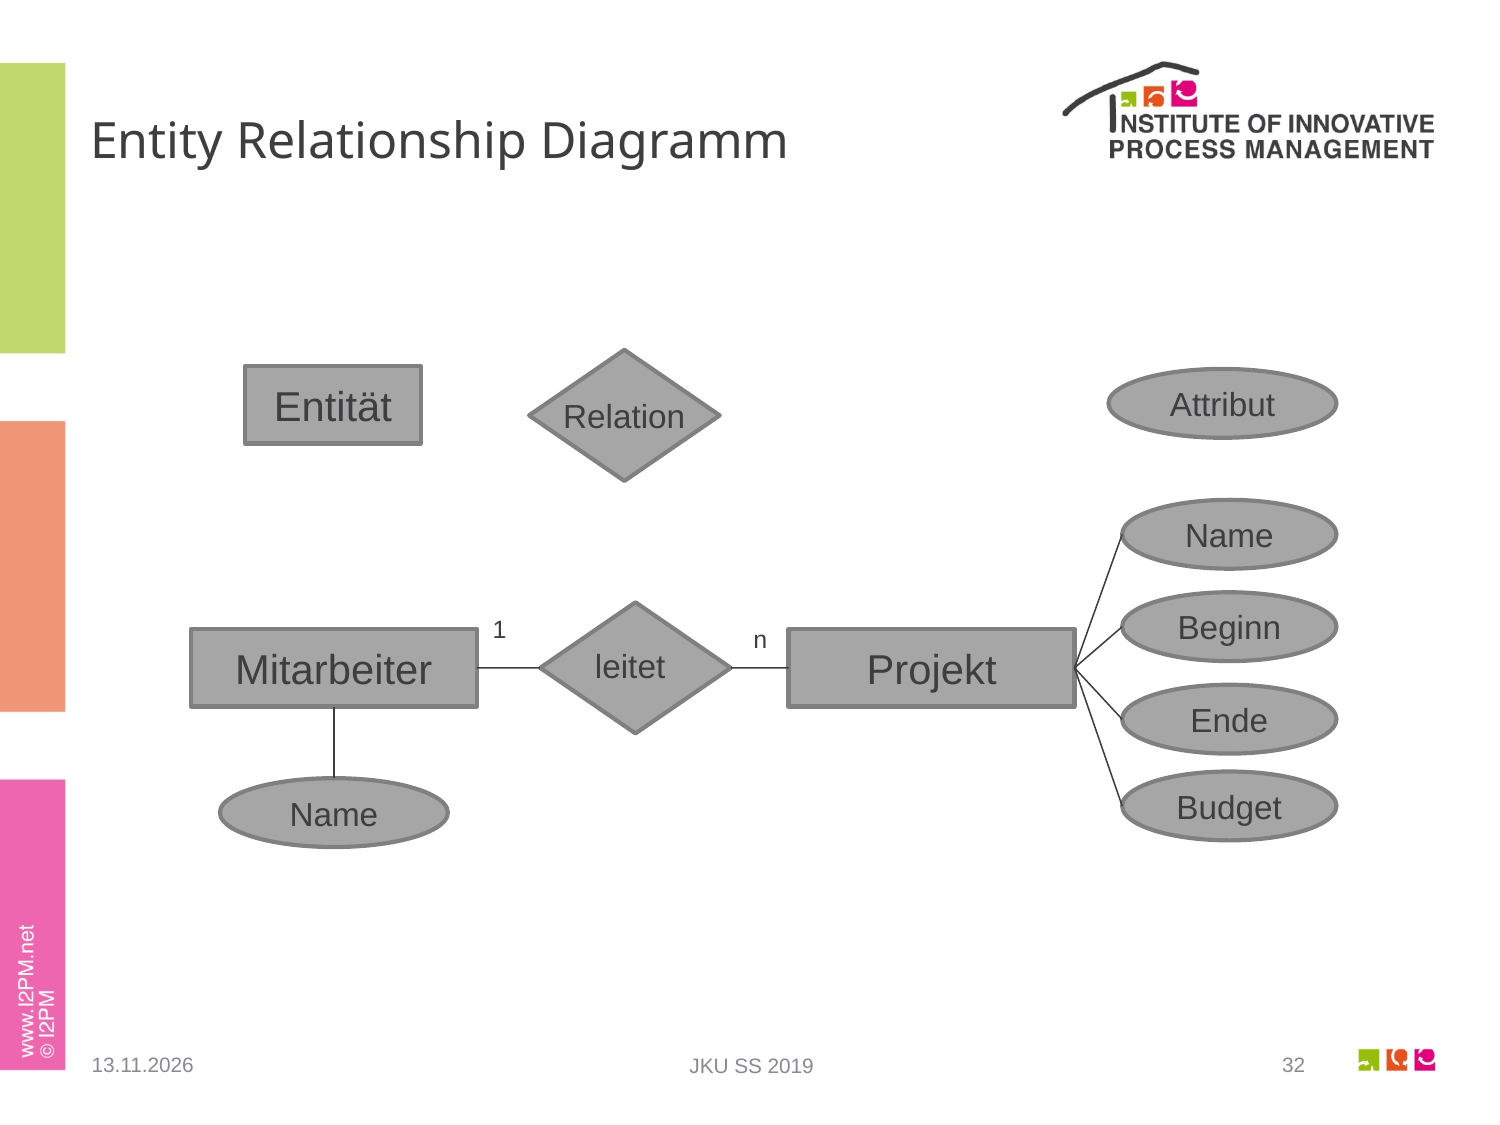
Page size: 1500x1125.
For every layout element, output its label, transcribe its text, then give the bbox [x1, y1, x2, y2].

title Entity Relationship Diagramm [75, 45, 939, 233]
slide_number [76, 1034, 285, 1094]
slide_number 32 [1218, 1034, 1321, 1094]
footer JKU SS 2019 [296, 1035, 1207, 1095]
picture [0, 0, 1500, 1125]
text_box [190, 349, 1337, 848]
